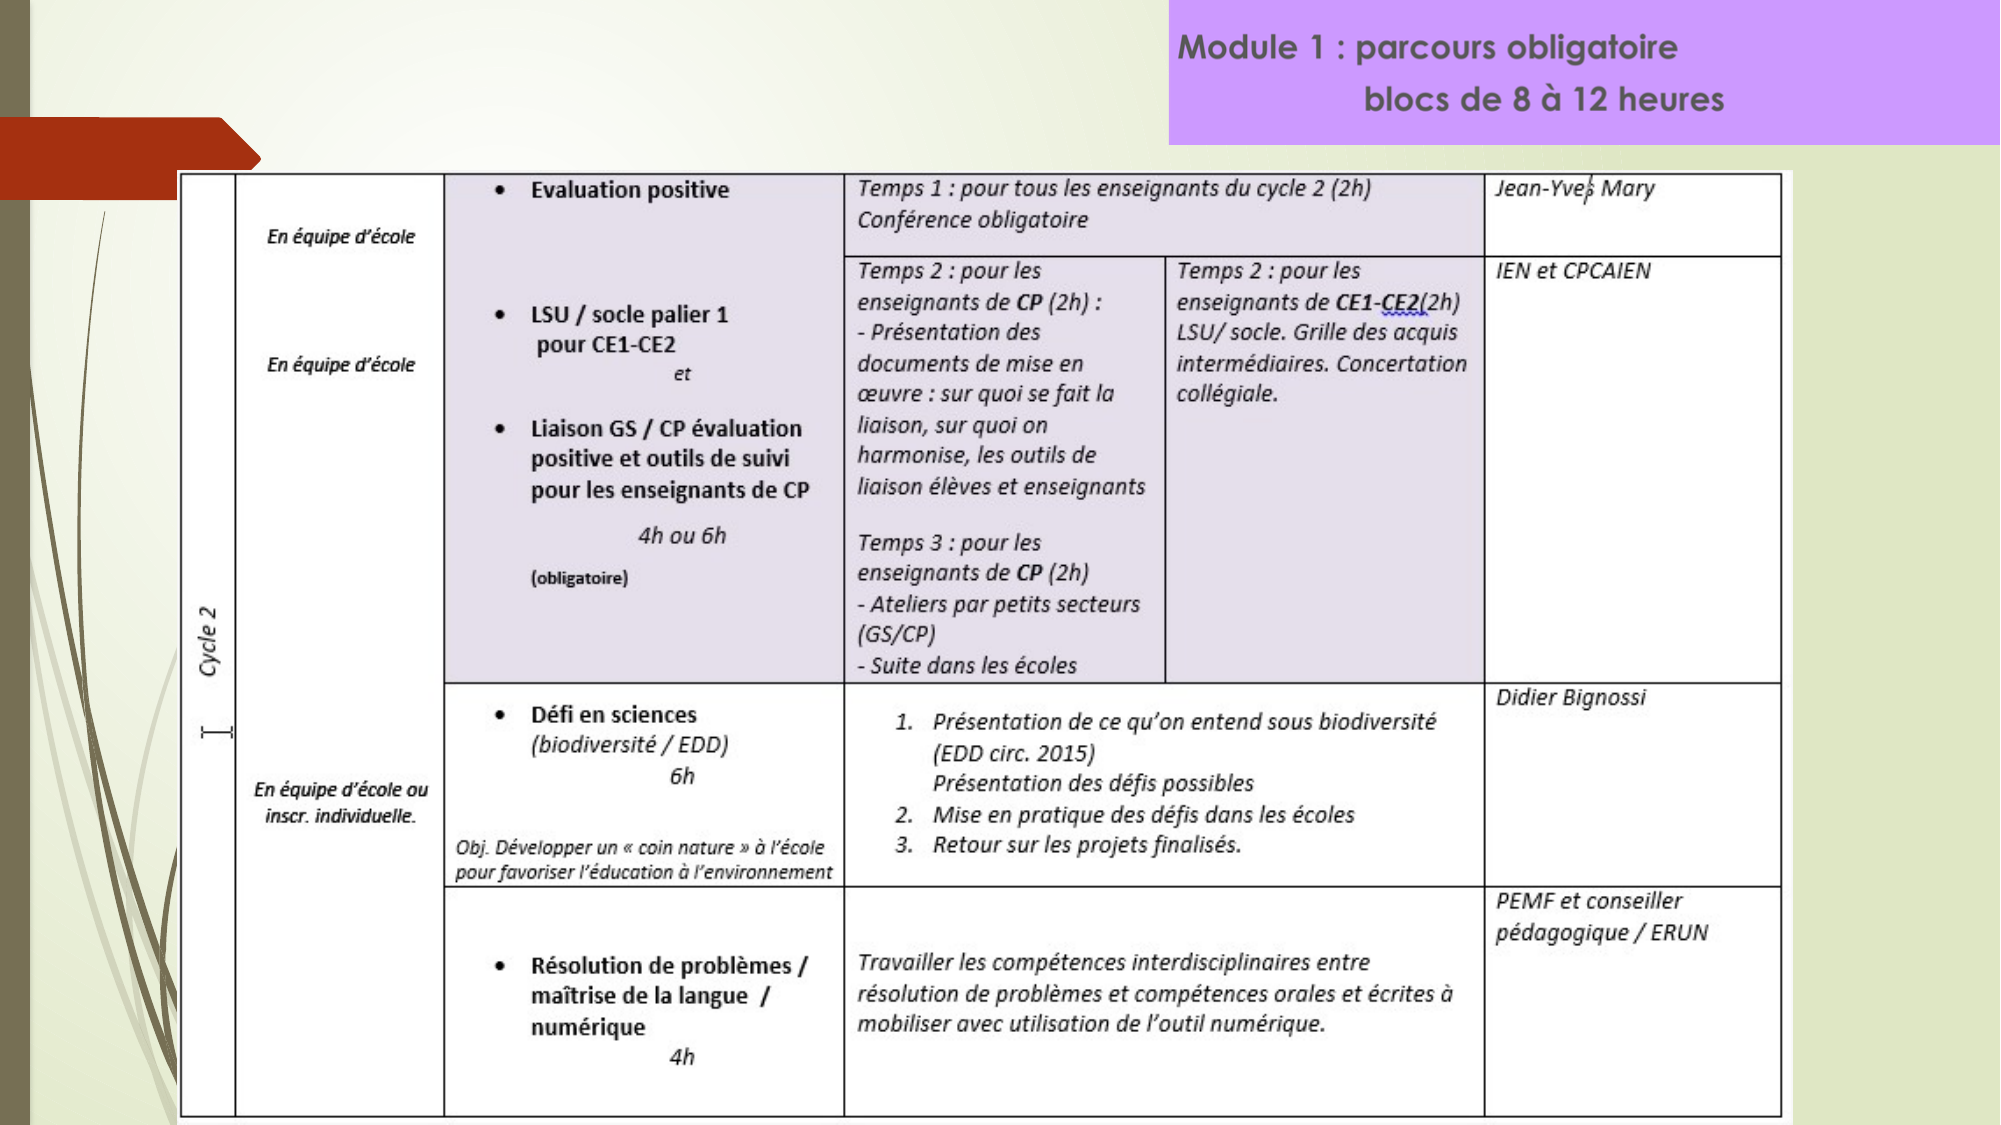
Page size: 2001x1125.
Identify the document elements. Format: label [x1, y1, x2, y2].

picture [177, 170, 1794, 1125]
picture [1157, 0, 2000, 146]
